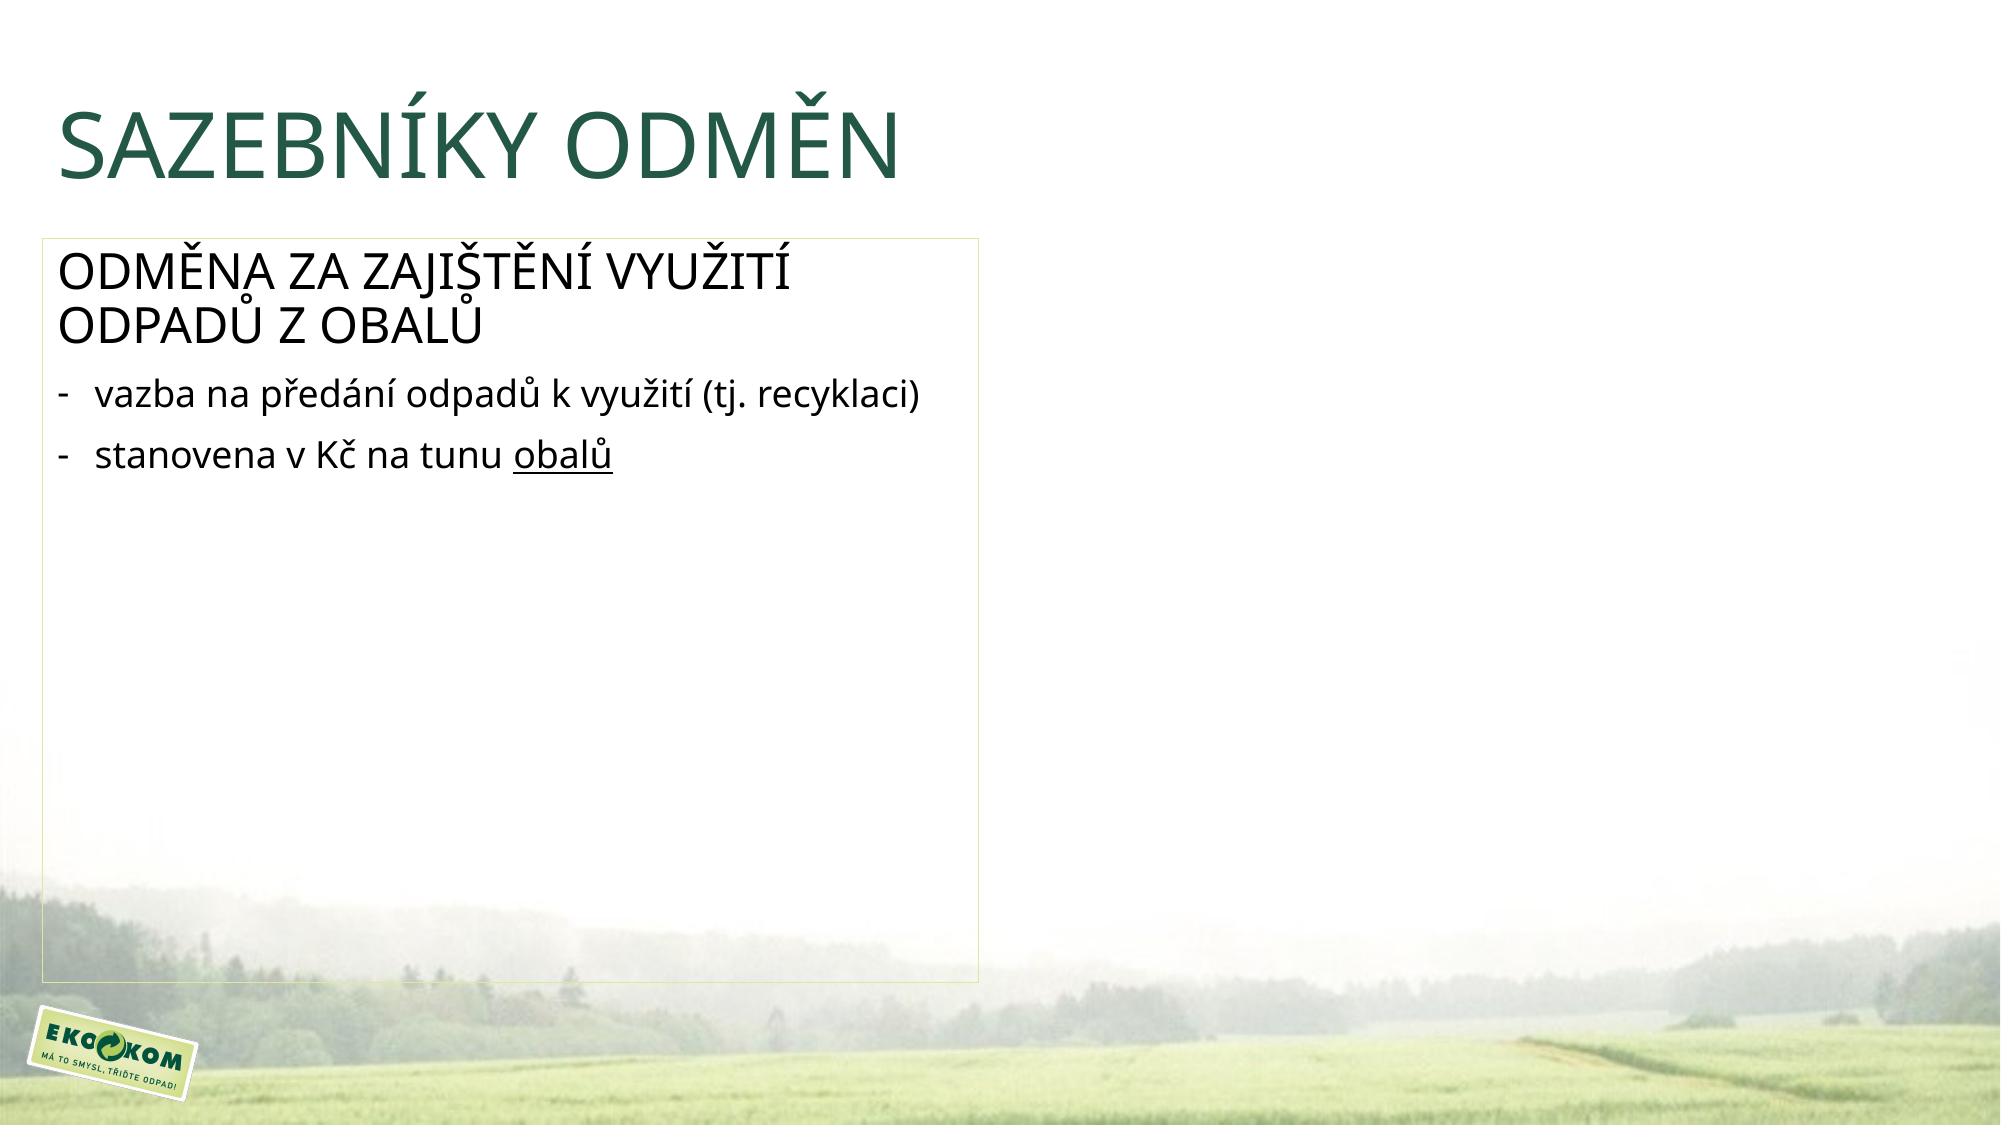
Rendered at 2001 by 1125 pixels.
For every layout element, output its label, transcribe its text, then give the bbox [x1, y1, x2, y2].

title SAZEBNÍKY ODMĚN [42, 39, 1768, 258]
list ODMĚNA ZA ZAJIŠTĚNÍ VYUŽITÍ ODPADŮ Z OBALŮ vazba na předání odpadů k využití (tj. recyklaci) stanovena v Kč na tunu obalů [42, 238, 979, 983]
picture [0, 0, 2001, 1125]
